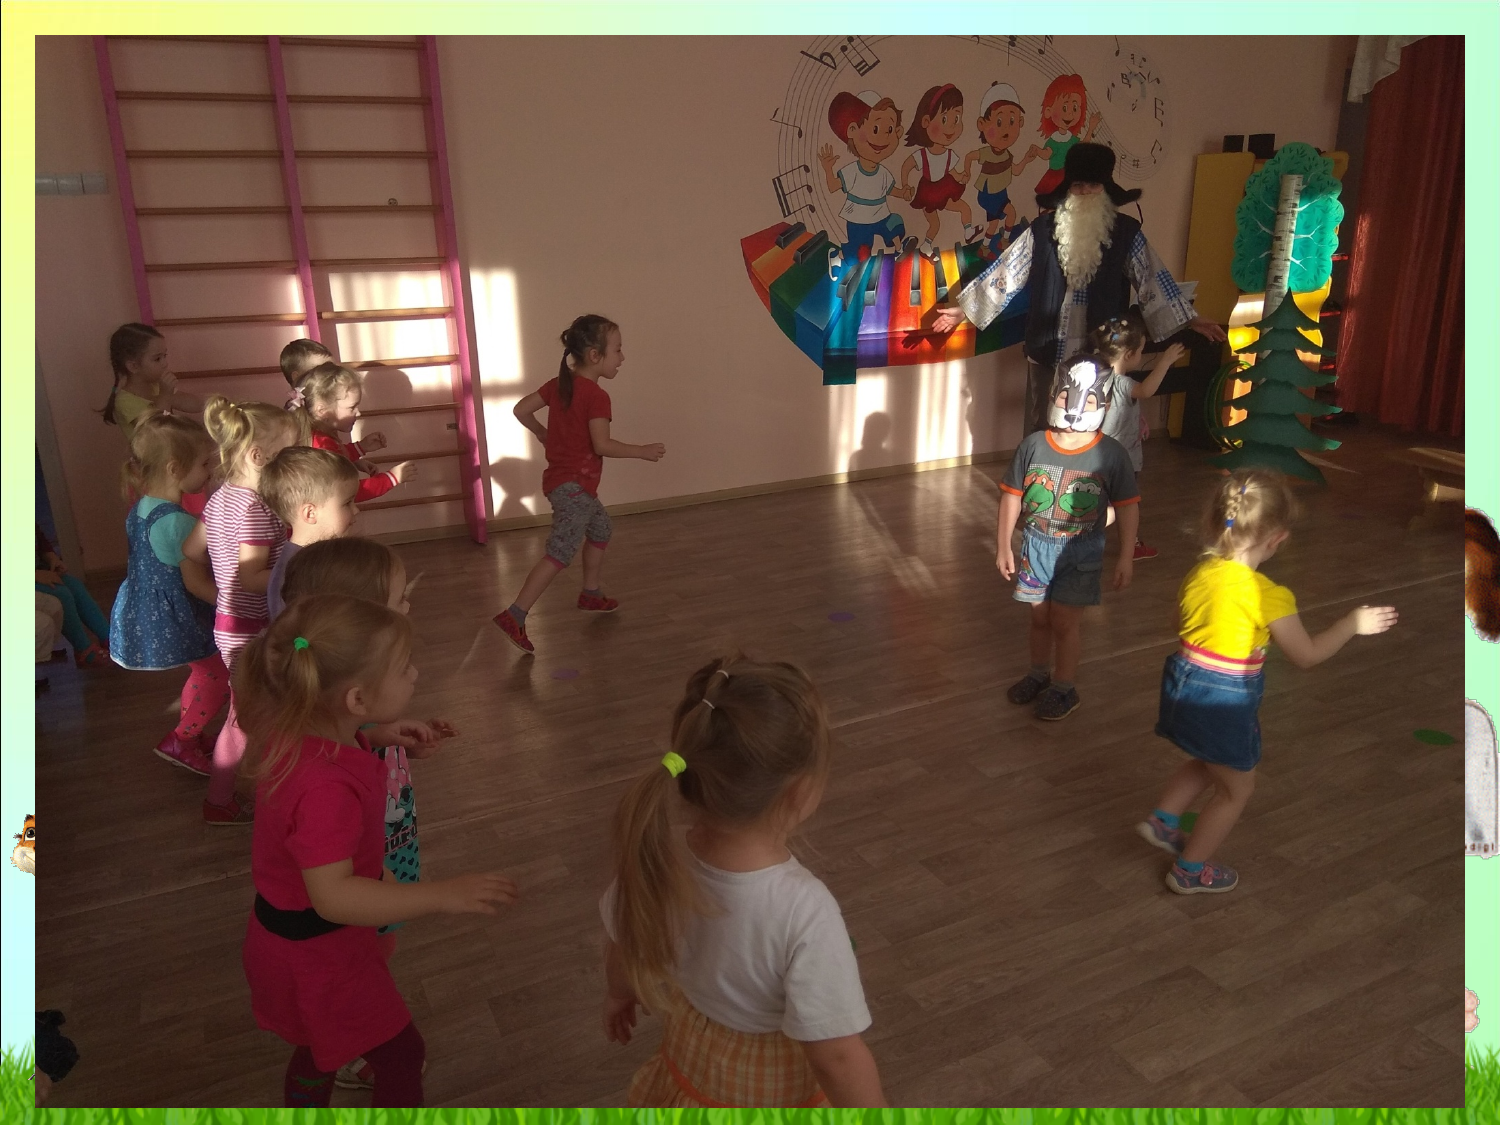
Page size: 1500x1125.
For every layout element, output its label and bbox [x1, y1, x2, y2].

list [34, 34, 1466, 1108]
picture [0, 0, 1500, 1125]
